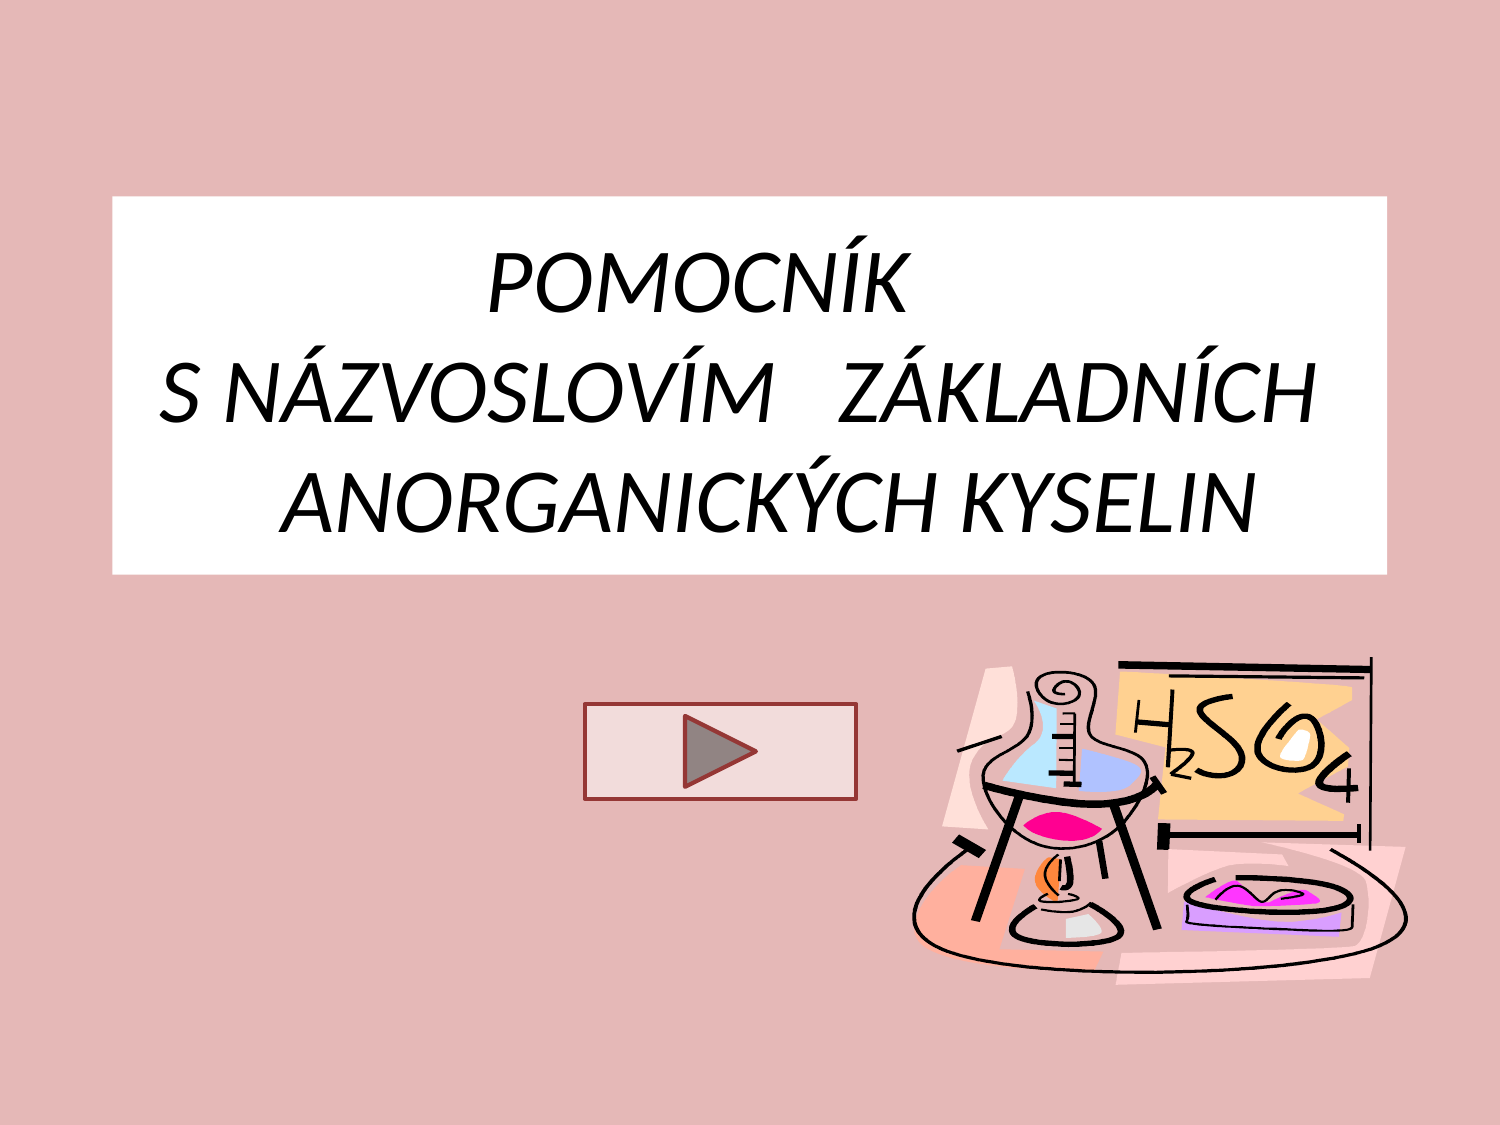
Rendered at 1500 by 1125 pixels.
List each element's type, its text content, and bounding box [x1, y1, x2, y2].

text_box [583, 702, 858, 801]
picture [911, 656, 1412, 988]
title POMOCNÍK S NÁZVOSLOVÍM ZÁKLADNÍCH ANORGANICKÝCH KYSELIN [111, 196, 1388, 575]
